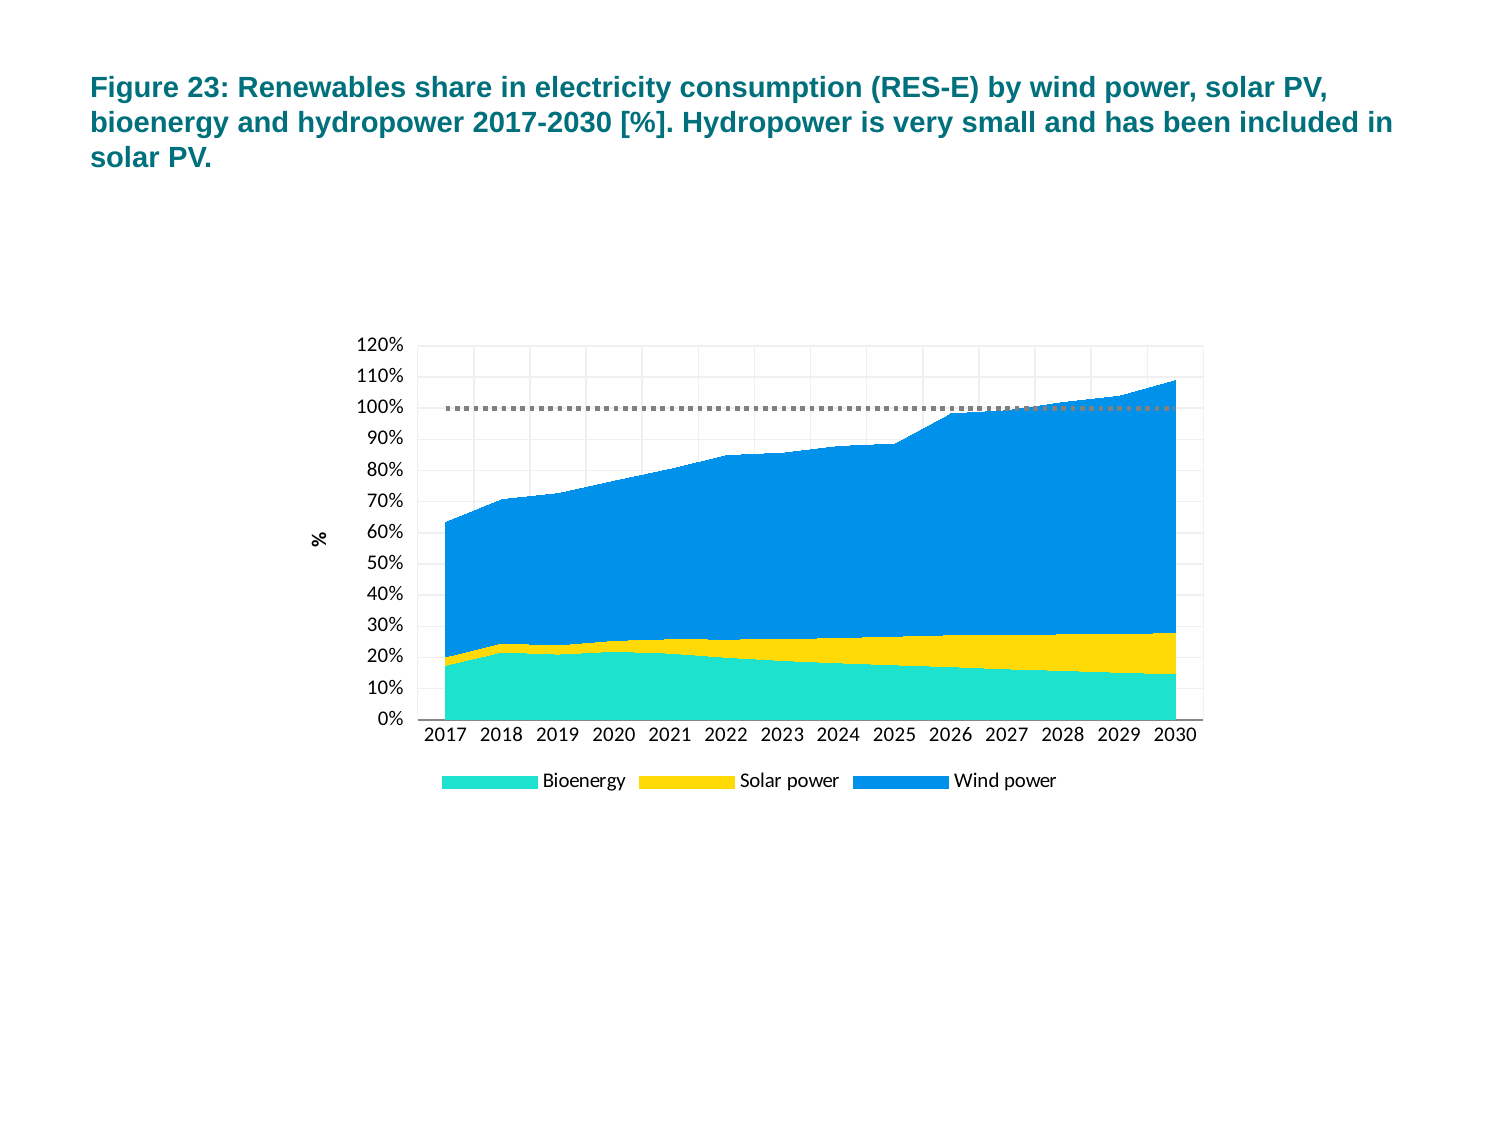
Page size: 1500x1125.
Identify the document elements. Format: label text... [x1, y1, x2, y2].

chart [277, 325, 1223, 799]
title Figure 23: Renewables share in electricity consumption (RES-E) by wind power, solar PV, bioenergy and hydropower 2017-2030 [%]. Hydropower is very small and has been included in solar PV. [75, 45, 1425, 233]
